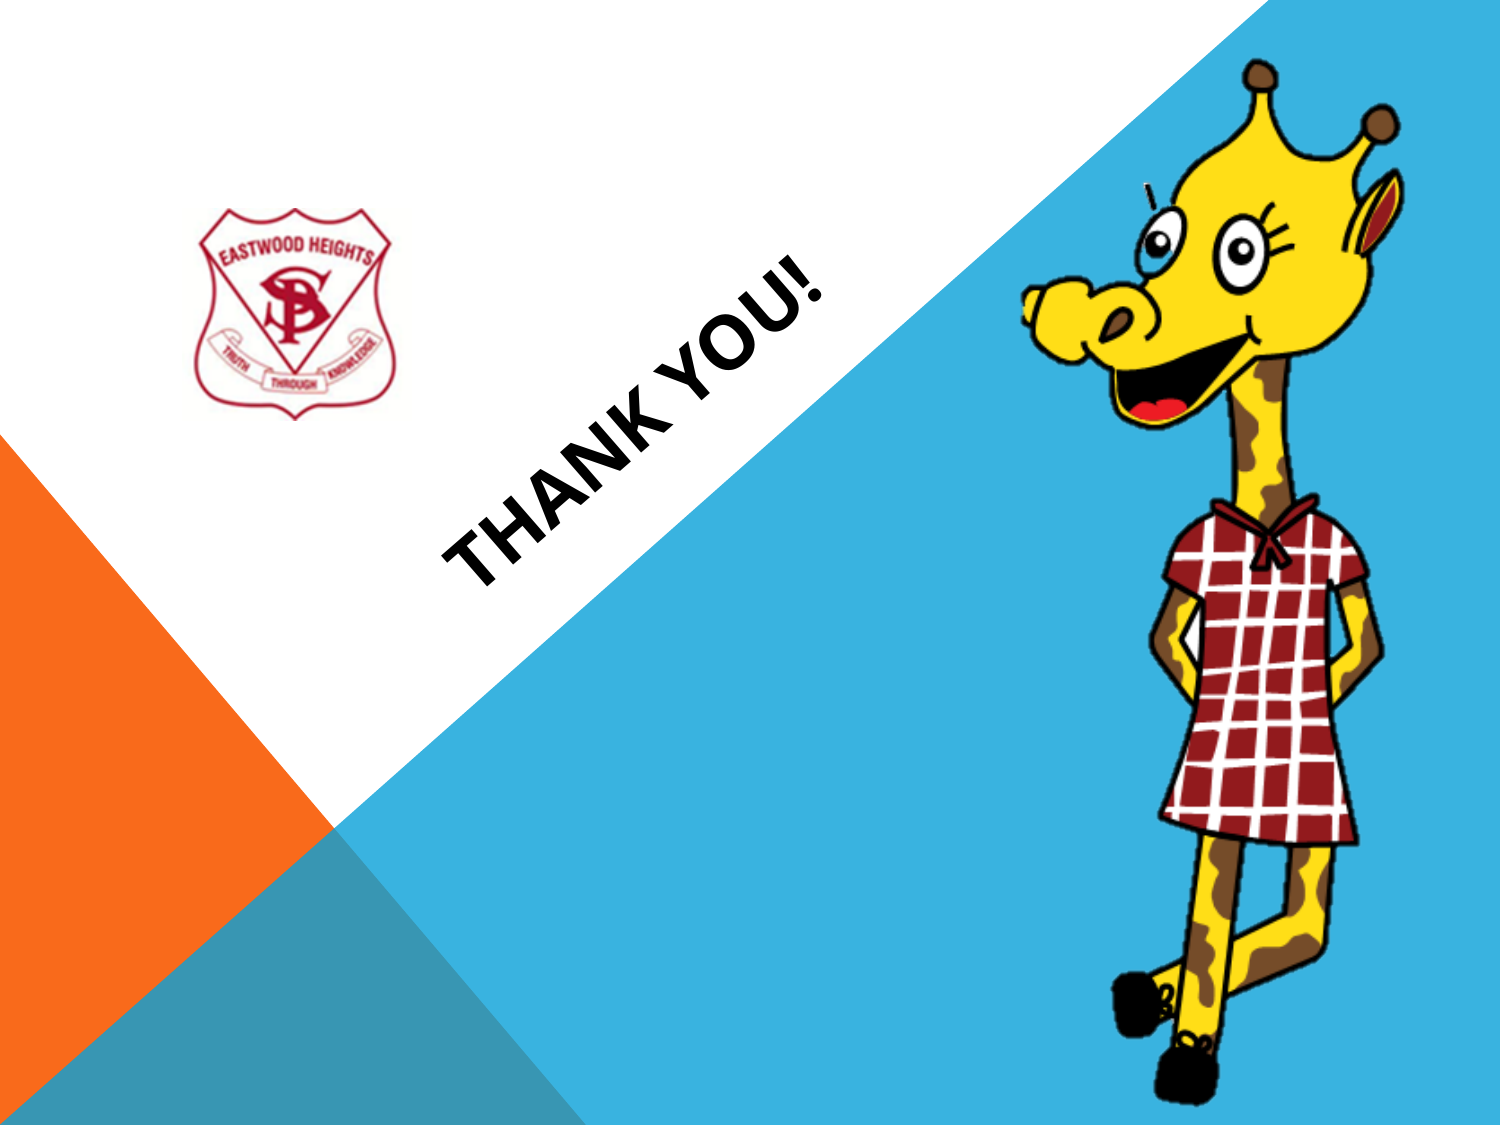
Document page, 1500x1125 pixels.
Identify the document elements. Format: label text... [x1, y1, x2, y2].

title Thank you! [182, 4, 1006, 762]
picture [182, 207, 412, 421]
picture [1011, 54, 1418, 1113]
